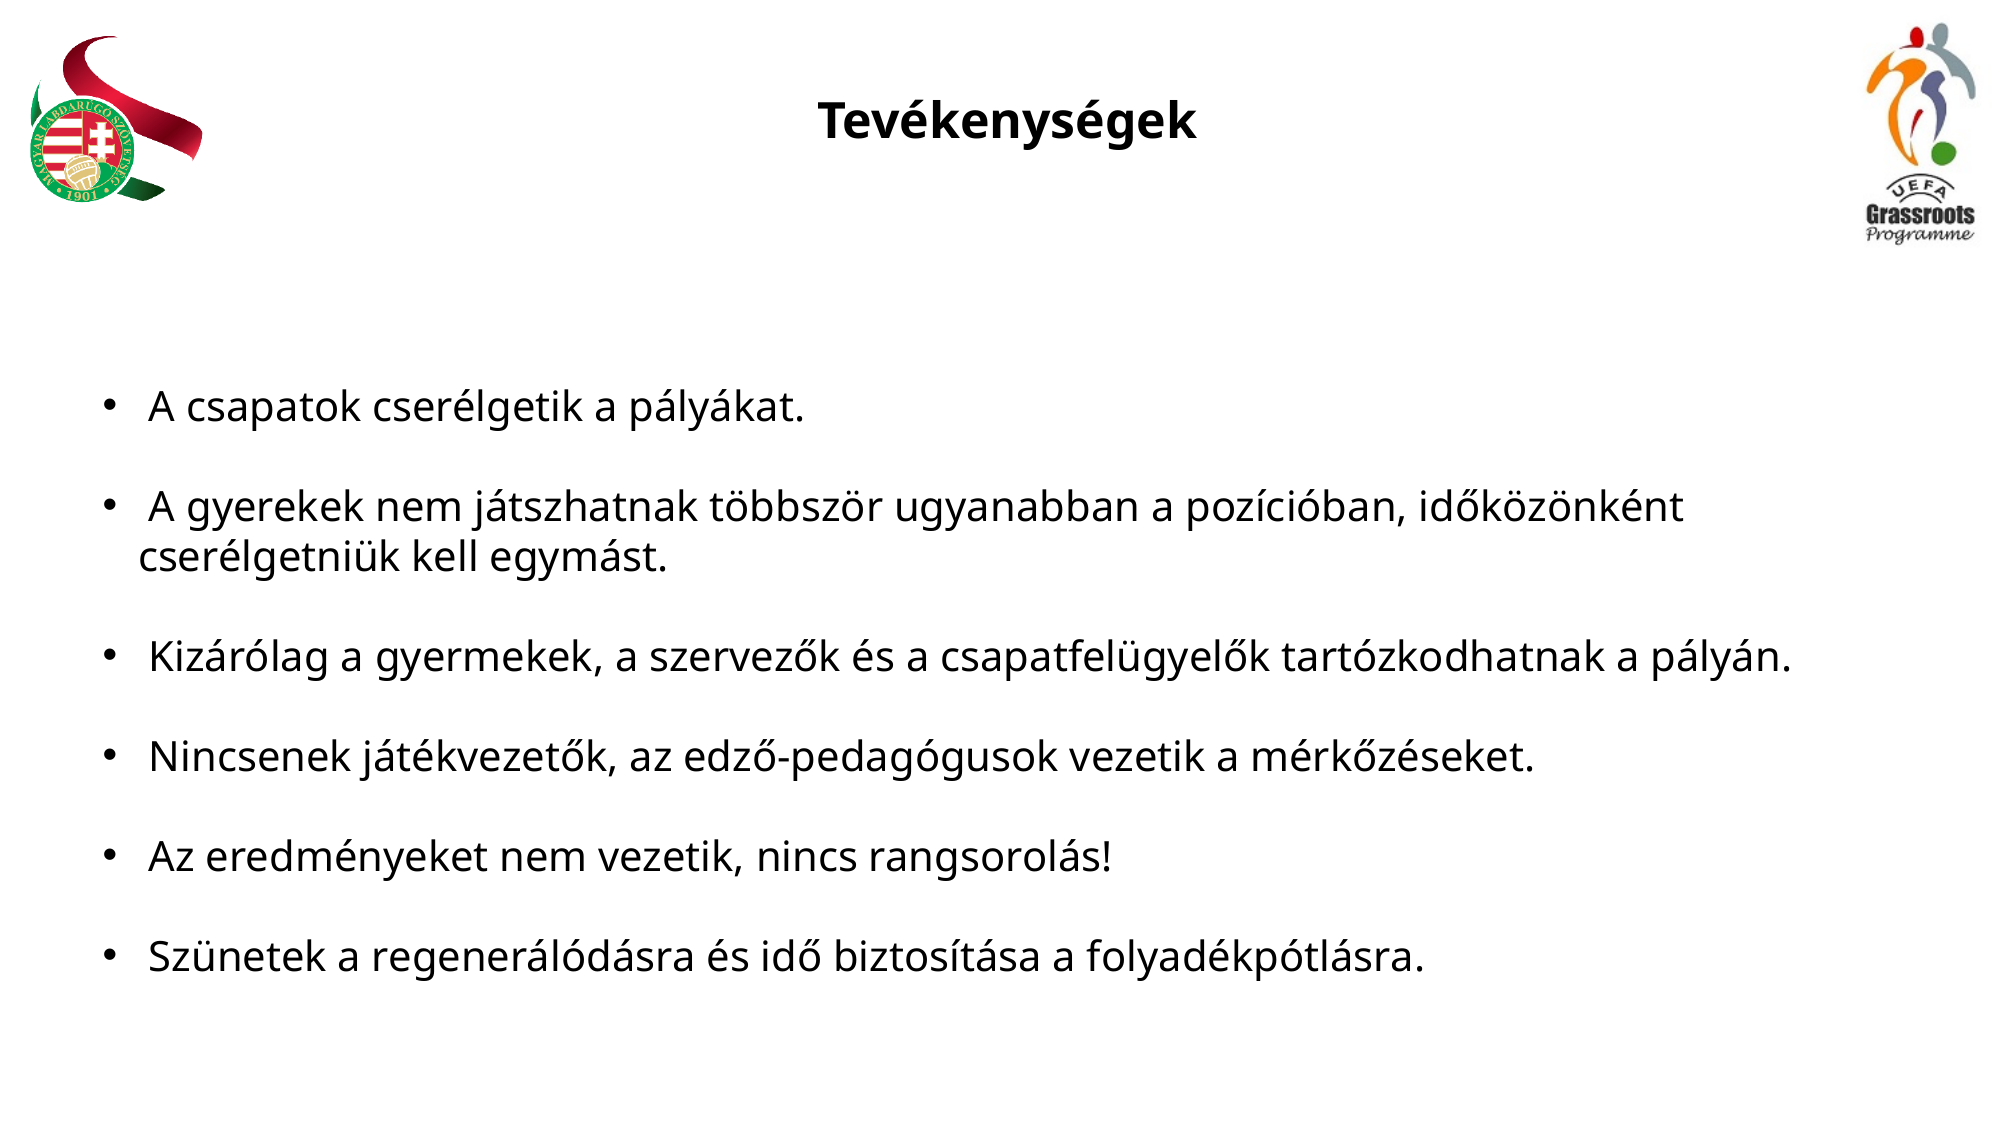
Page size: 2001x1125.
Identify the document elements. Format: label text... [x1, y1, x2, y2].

text_box A csapatok cserélgetik a pályákat. A gyerekek nem játszhatnak többször ugyanabban a pozícióban, időközönként cserélgetniük kell egymást. Kizárólag a gyermekek, a szervezők és a csapatfelügyelők tartózkodhatnak a pályán. Nincsenek játékvezetők, az edző-pedagógusok vezetik a mérkőzéseket. Az eredményeket nem vezetik, nincs rangsorolás! Szünetek a regenerálódásra és idő biztosítása a folyadékpótlásra. [48, 371, 1906, 987]
picture [26, 35, 203, 203]
picture [1842, 1, 2000, 269]
text_box Tevékenységek [216, 87, 1798, 183]
